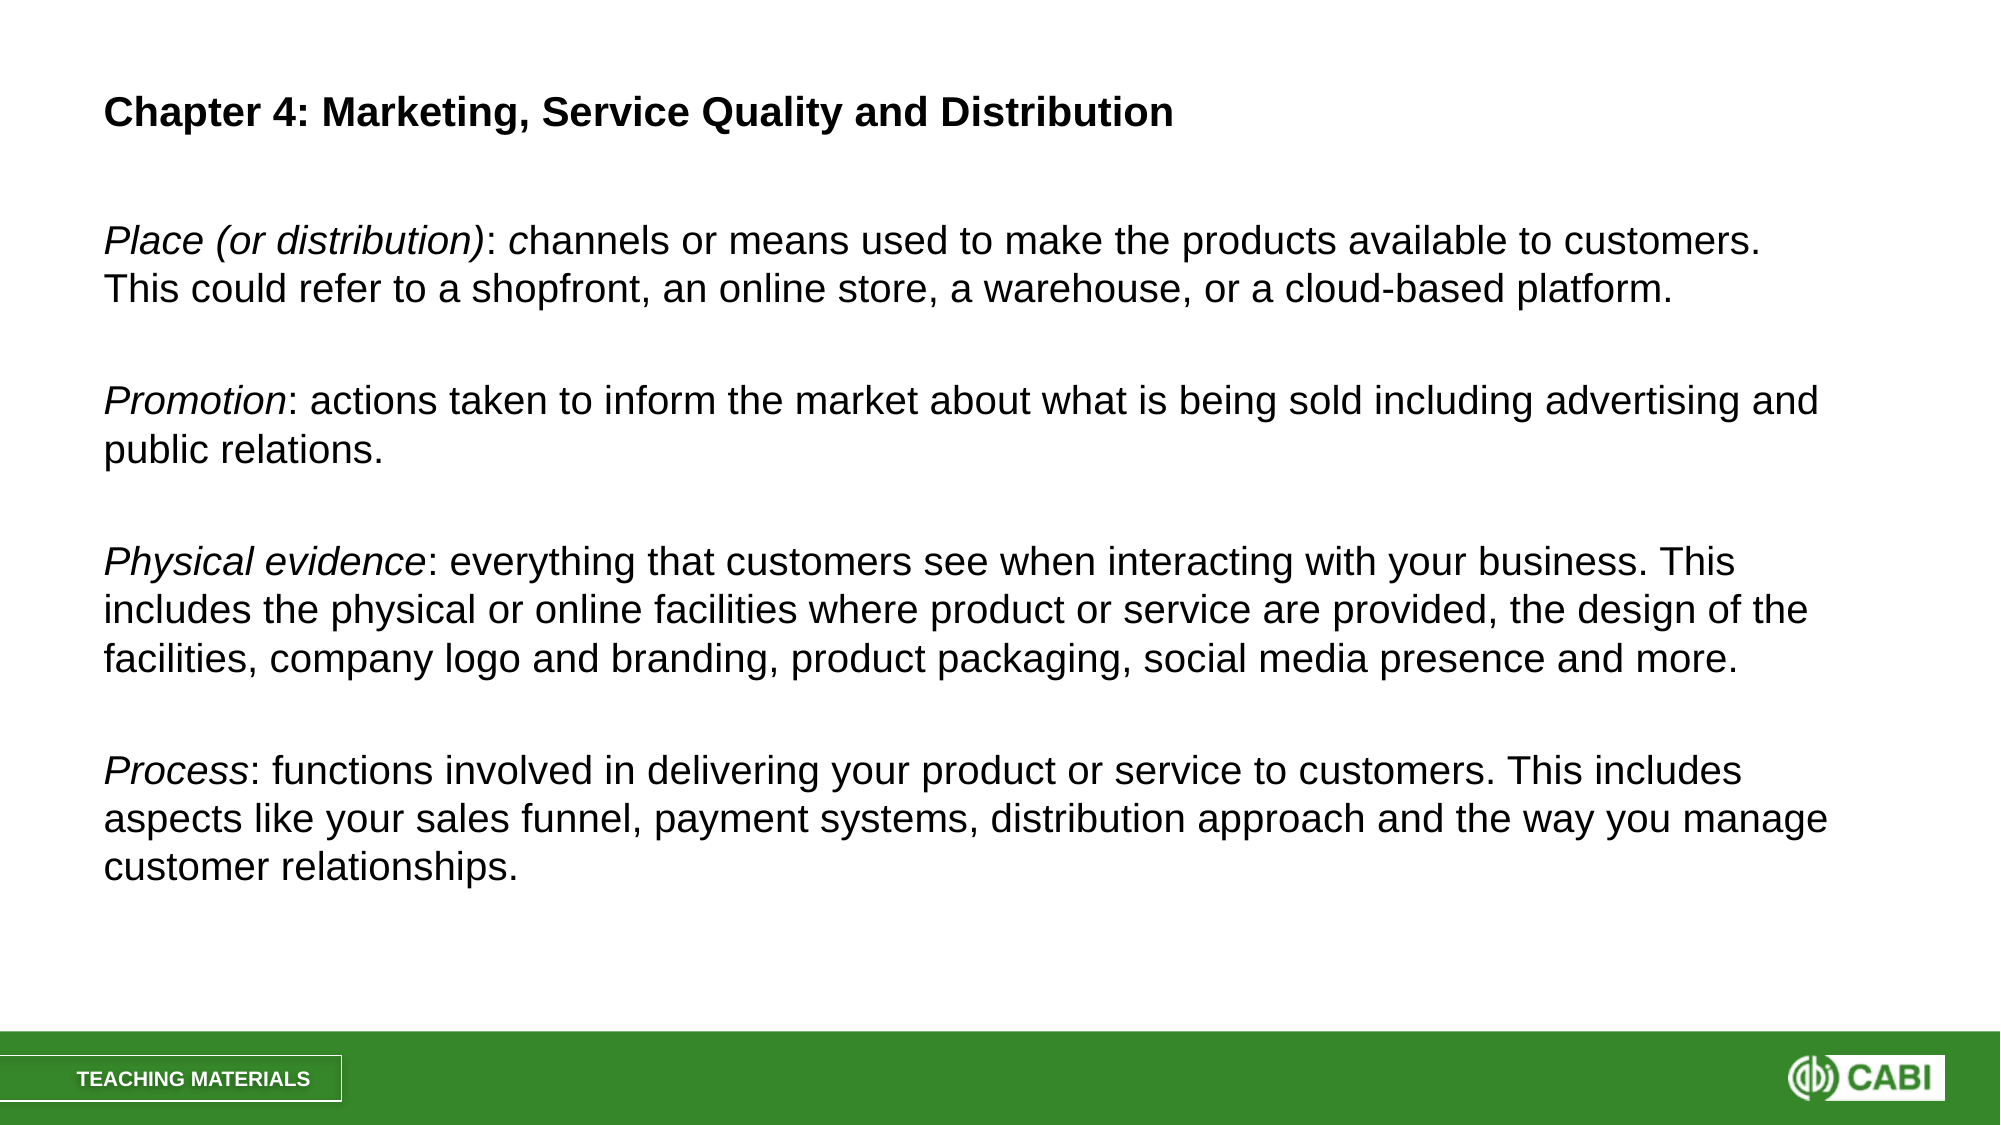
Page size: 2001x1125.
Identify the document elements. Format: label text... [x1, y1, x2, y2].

picture [1788, 1055, 1945, 1101]
title Chapter 4: Marketing, Service Quality and Distribution [88, 76, 1835, 209]
list Place (or distribution): channels or means used to make the products available to customers. This could refer to a shopfront, an online store, a warehouse, or a cloud-based platform. Promotion: actions taken to inform the market about what is being sold including advertising and public relations. Physical evidence: everything that customers see when interacting with your business. This includes the physical or online facilities where product or service are provided, the design of the facilities, company logo and branding, product packaging, social media presence and more. Process: functions involved in delivering your product or service to customers. This includes aspects like your sales funnel, payment systems, distribution approach and the way you manage customer relationships. [88, 206, 1861, 915]
